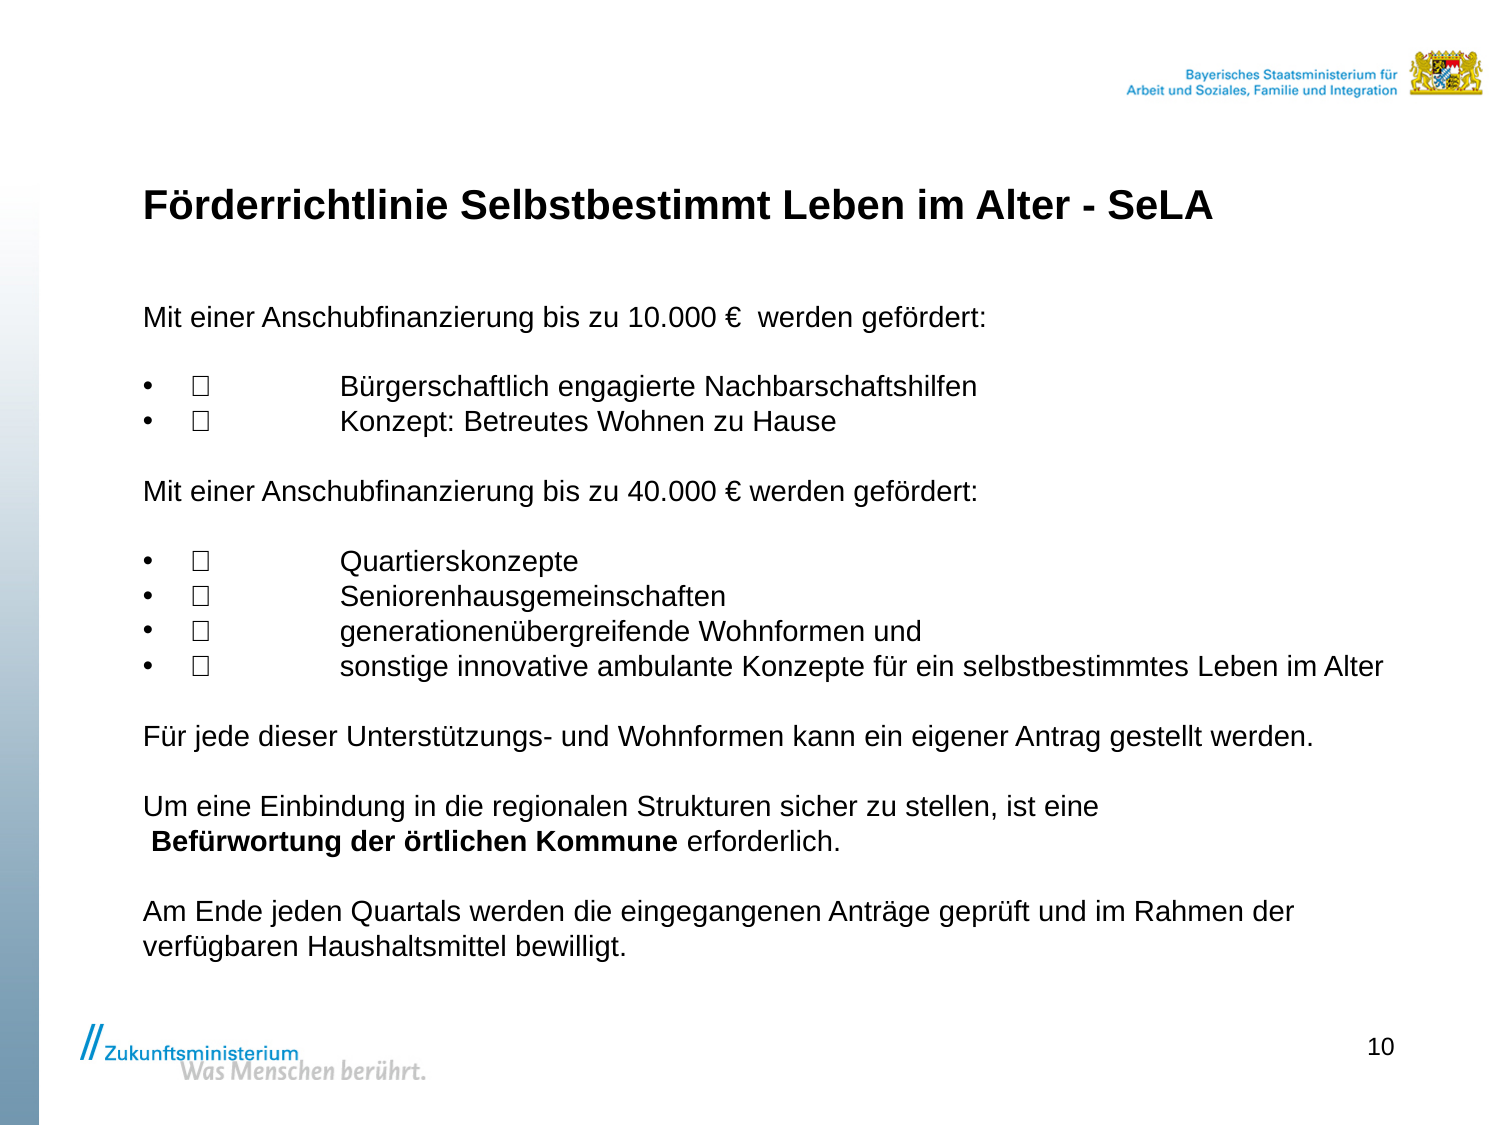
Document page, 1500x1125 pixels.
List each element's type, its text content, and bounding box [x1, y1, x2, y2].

picture [0, 0, 1500, 1125]
text_box 10 [1352, 1023, 1424, 1068]
text_box Förderrichtlinie Selbstbestimmt Leben im Alter - SeLA Mit einer Anschubfinanzierung bis zu 10.000 € werden gefördert:  Bürgerschaftlich engagierte Nachbarschaftshilfen  Konzept: Betreutes Wohnen zu Hause Mit einer Anschubfinanzierung bis zu 40.000 € werden gefördert:  Quartierskonzepte  Seniorenhausgemeinschaften  generationenübergreifende Wohnformen und  sonstige innovative ambulante Konzepte für ein selbstbestimmtes Leben im Alter Für jede dieser Unterstützungs- und Wohnformen kann ein eigener Antrag gestellt werden. Um eine Einbindung in die regionalen Strukturen sicher zu stellen, ist eine Befürwortung der örtlichen Kommune erforderlich. Am Ende jeden Quartals werden die eingegangenen Anträge geprüft und im Rahmen der verfügbaren Haushaltsmittel bewilligt. [53, 125, 1424, 1046]
